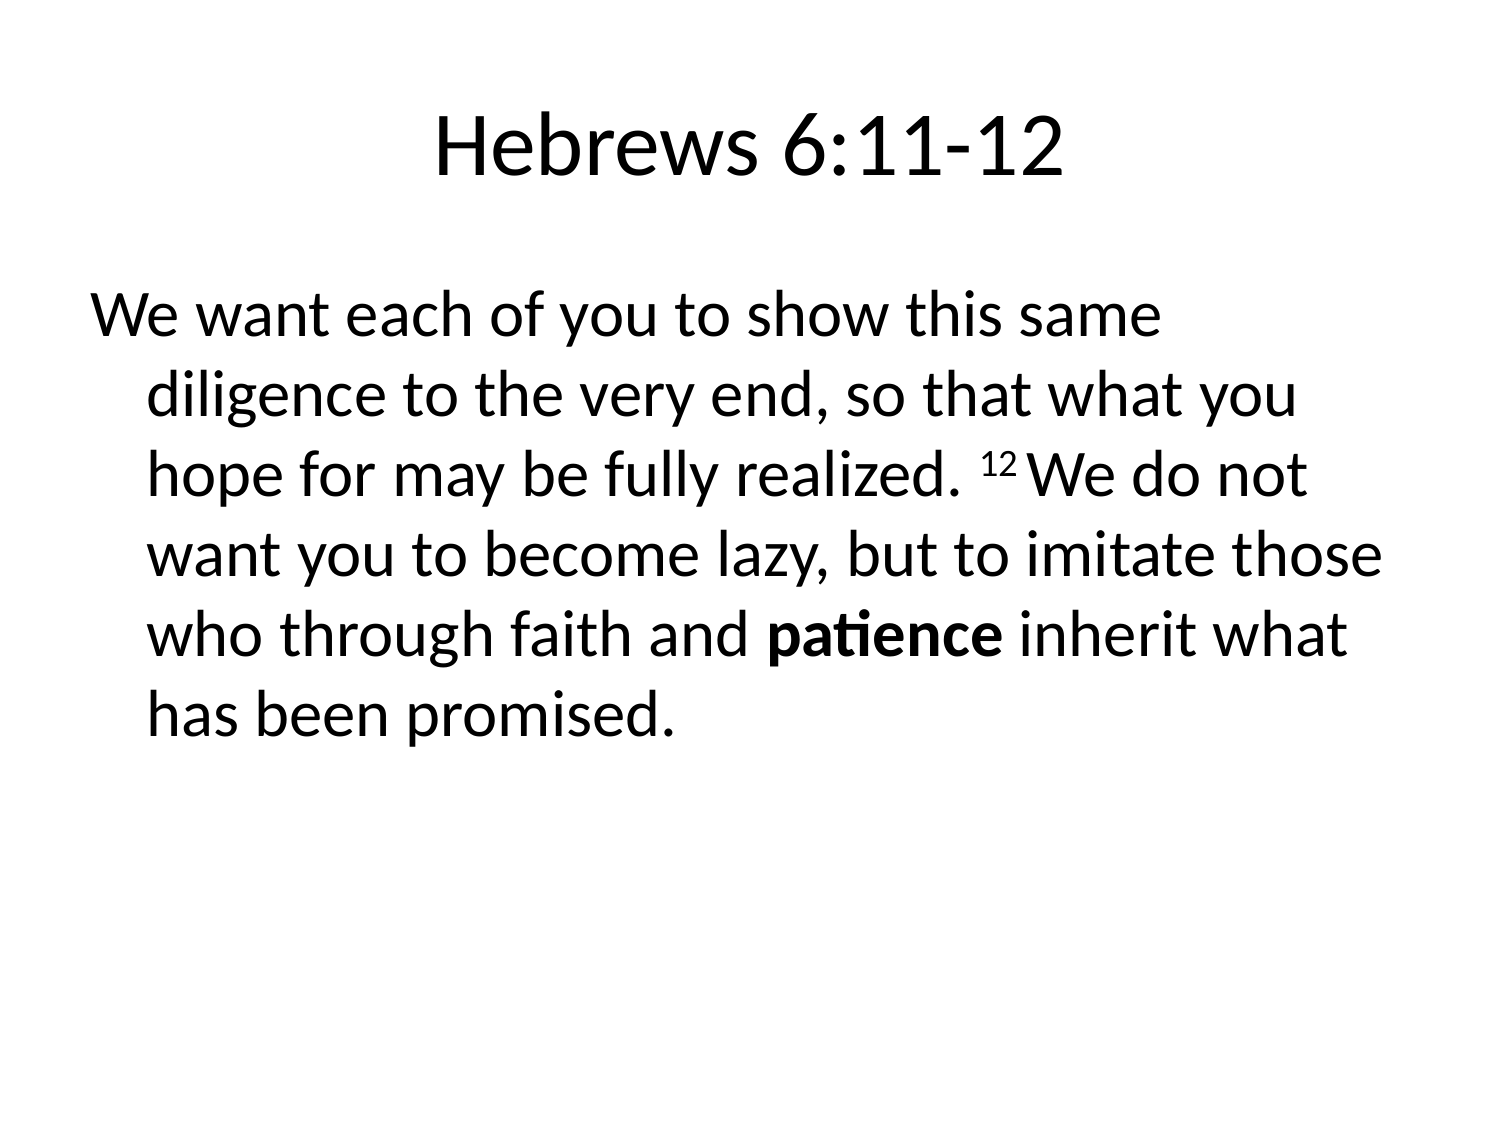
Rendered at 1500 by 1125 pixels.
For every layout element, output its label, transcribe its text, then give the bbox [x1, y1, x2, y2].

title Hebrews 6:11-12 [75, 45, 1425, 233]
list We want each of you to show this same diligence to the very end, so that what you hope for may be fully realized. 12 We do not want you to become lazy, but to imitate those who through faith and patience inherit what has been promised. [75, 262, 1425, 1005]
